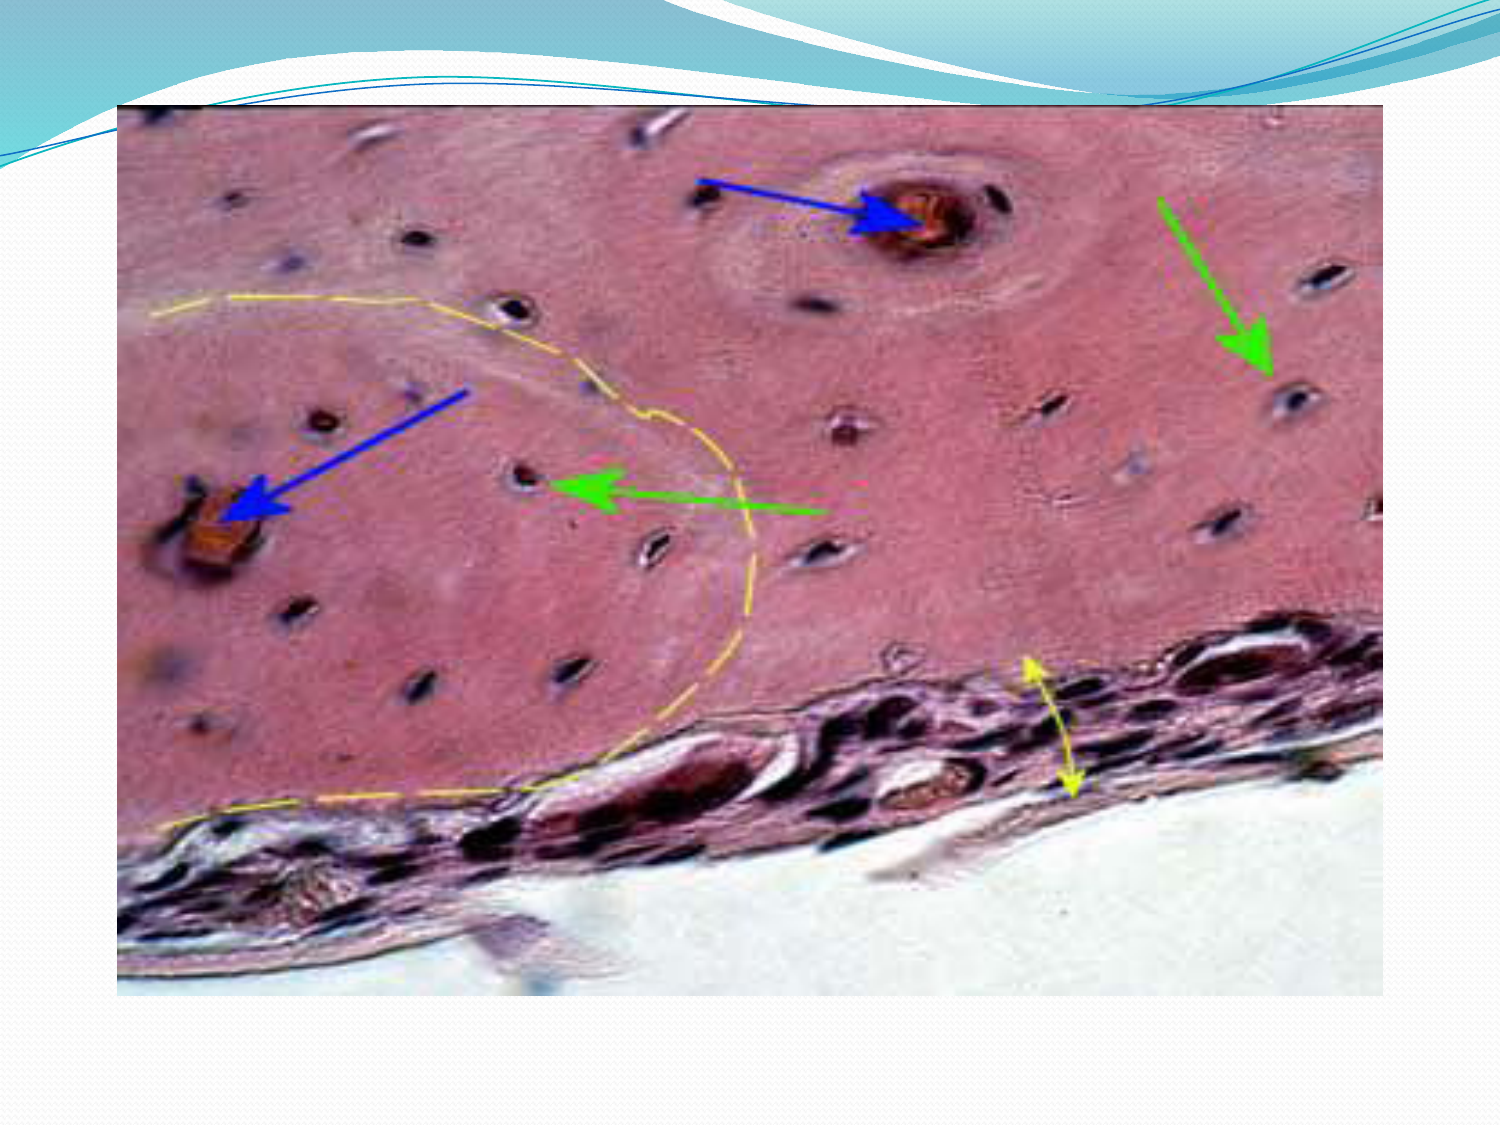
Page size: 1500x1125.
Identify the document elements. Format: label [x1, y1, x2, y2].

picture [116, 105, 1383, 997]
